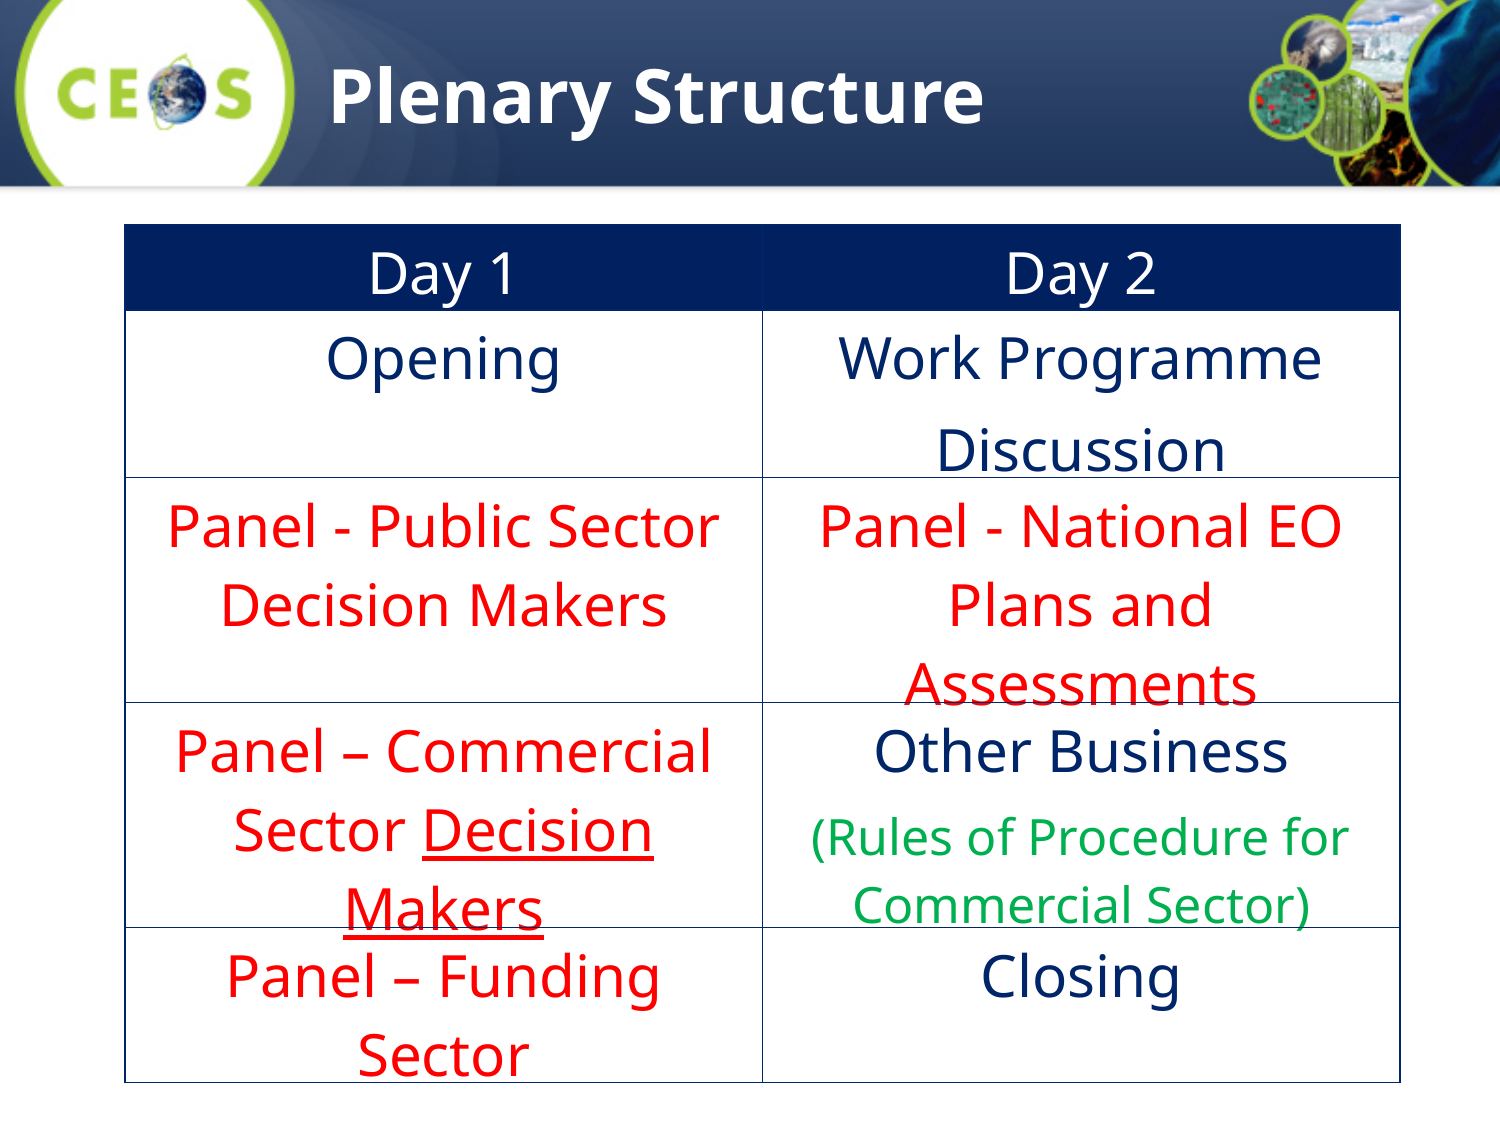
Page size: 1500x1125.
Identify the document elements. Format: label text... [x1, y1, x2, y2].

table_cell Panel - National EO Plans and Assessments [763, 478, 1399, 702]
table_cell Opening [126, 311, 762, 477]
table_header Day 1 [126, 226, 762, 309]
table_cell Panel – Commercial Sector Decision Makers [126, 703, 762, 927]
table_header Day 2 [763, 226, 1399, 309]
text_box Plenary Structure [312, 41, 1213, 147]
table_cell Work Programme Discussion [763, 311, 1399, 477]
table_cell Panel - Public Sector Decision Makers [126, 478, 762, 702]
picture [0, 0, 1500, 200]
table_cell Panel – Funding Sector [126, 928, 762, 1082]
table_cell Other Business (Rules of Procedure for Commercial Sector) [763, 703, 1399, 927]
table_cell Closing [763, 928, 1399, 1082]
